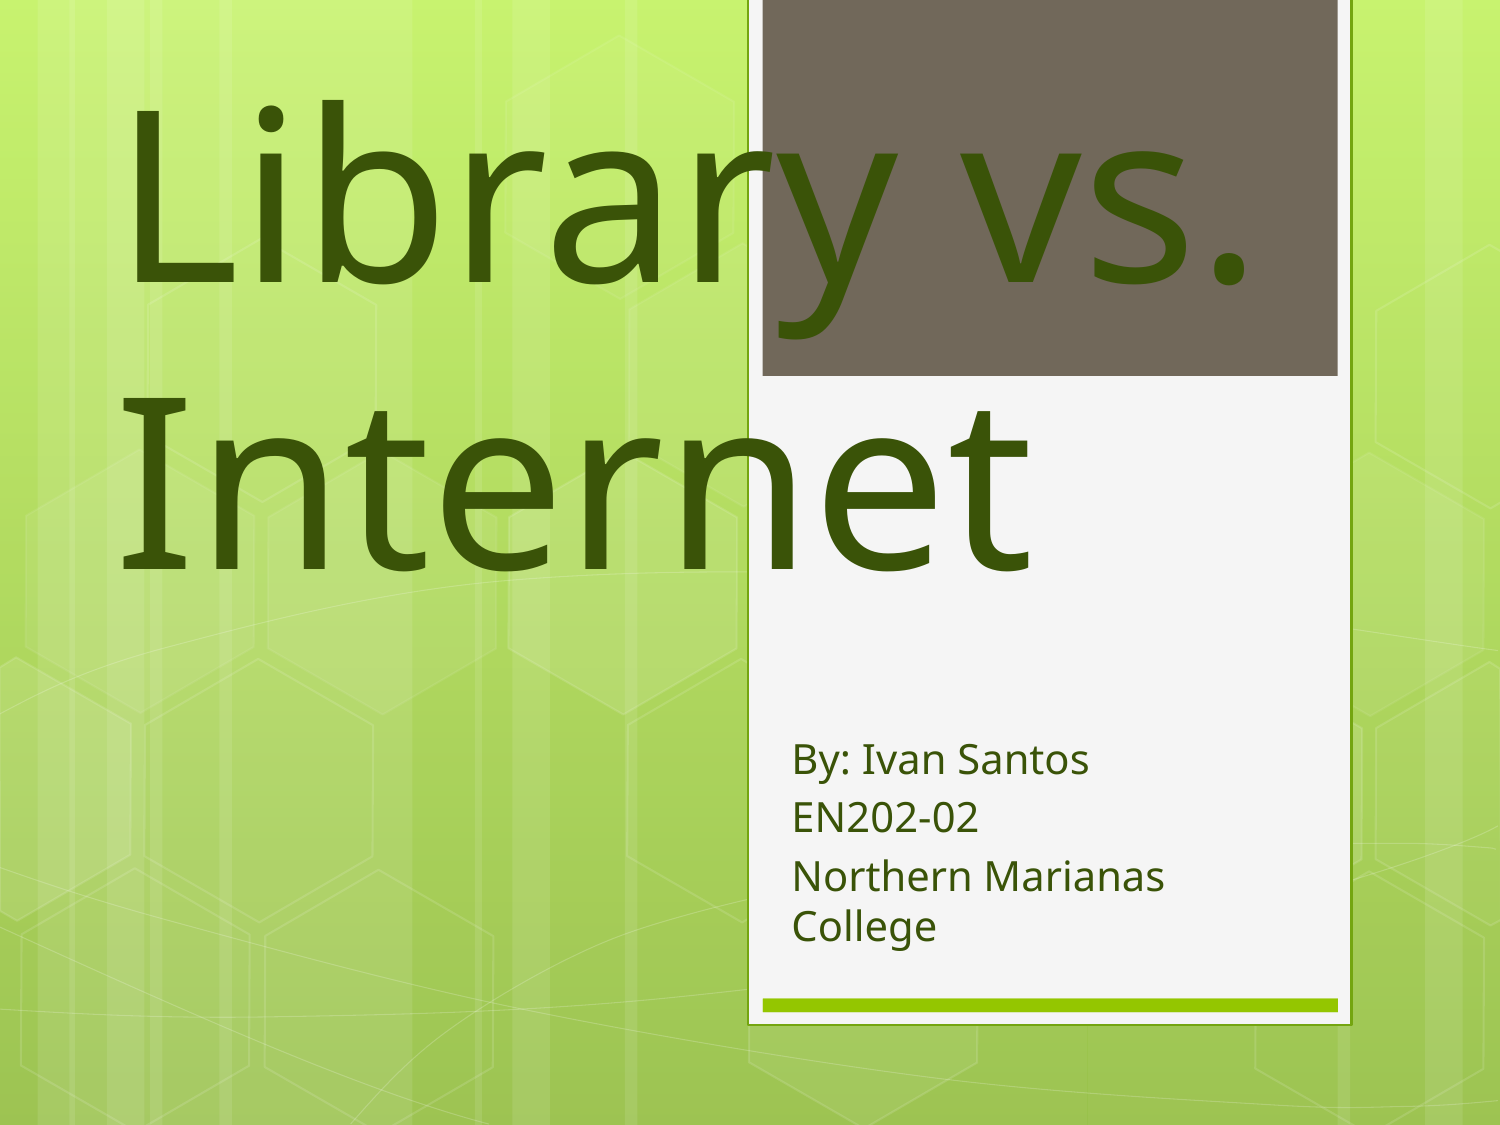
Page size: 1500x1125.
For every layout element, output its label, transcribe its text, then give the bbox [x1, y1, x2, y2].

title Library vs. Internet [99, 137, 1375, 625]
subtitle By: Ivan Santos EN202-02 Northern Marianas College [776, 725, 1320, 933]
